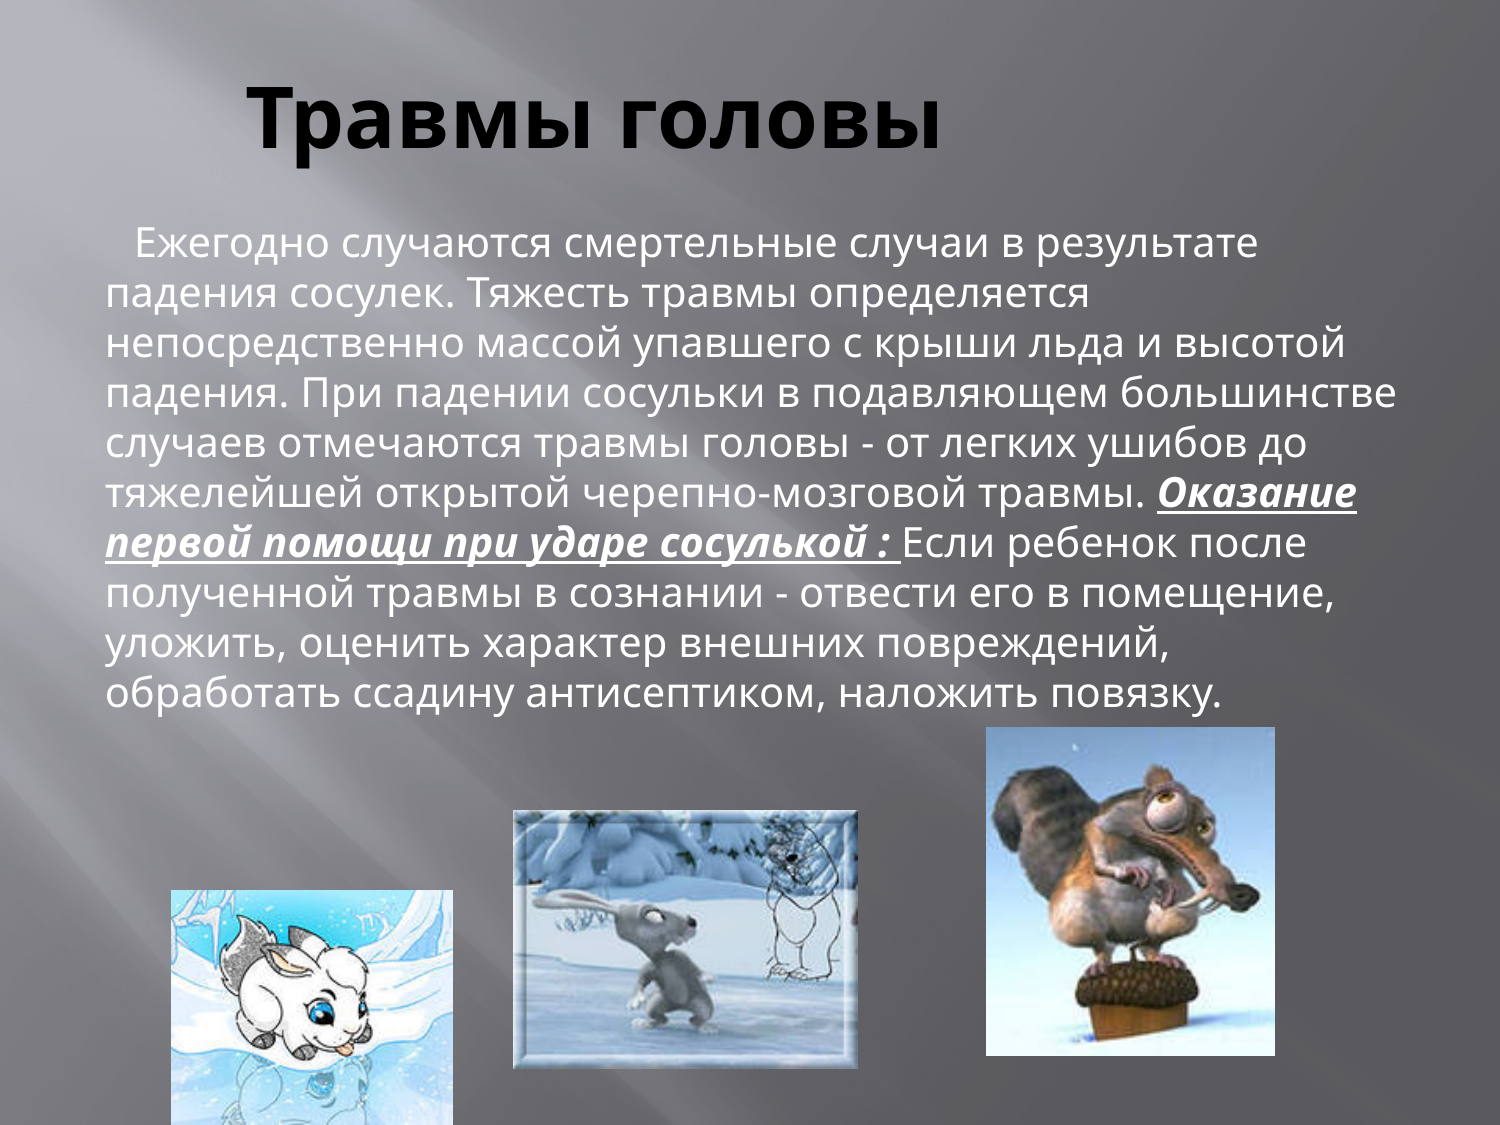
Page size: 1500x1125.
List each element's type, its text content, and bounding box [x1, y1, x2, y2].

title Травмы головы [75, 45, 1117, 185]
picture [170, 890, 453, 1125]
list Ежегодно случаются смертельные случаи в результате падения сосулек. Тяжесть травмы определяется непосредственно массой упавшего с крыши льда и высотой падения. При падении сосульки в подавляющем большинстве случаев отмечаются травмы головы - от легких ушибов до тяжелейшей открытой черепно-мозговой травмы. Оказание первой помощи при ударе сосулькой : Если ребенок после полученной травмы в сознании - отвести его в помещение, уложить, оценить характер внешних повреждений, обработать ссадину антисептиком, наложить повязку. [0, 208, 1424, 988]
picture [513, 810, 858, 1069]
text_box [25, 0, 401, 152]
picture [985, 727, 1276, 1057]
